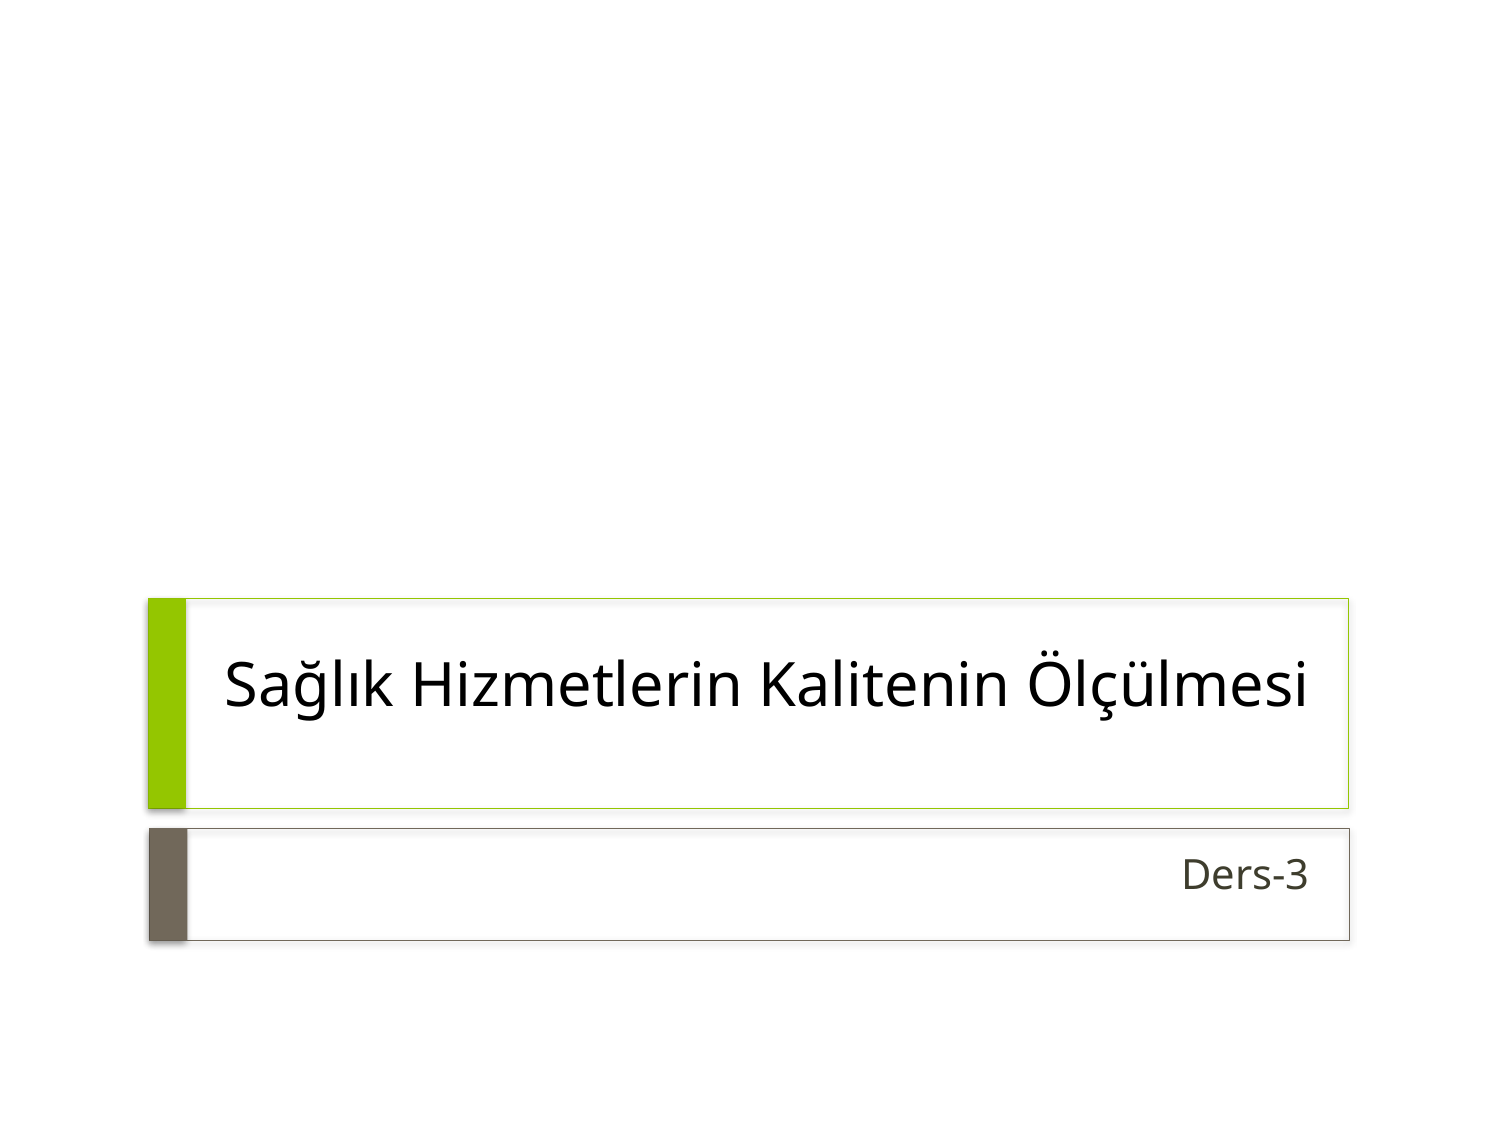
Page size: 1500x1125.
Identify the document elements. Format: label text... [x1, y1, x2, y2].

title Sağlık Hizmetlerin Kalitenin Ölçülmesi [200, 637, 1325, 800]
subtitle Ders-3 [200, 840, 1325, 929]
